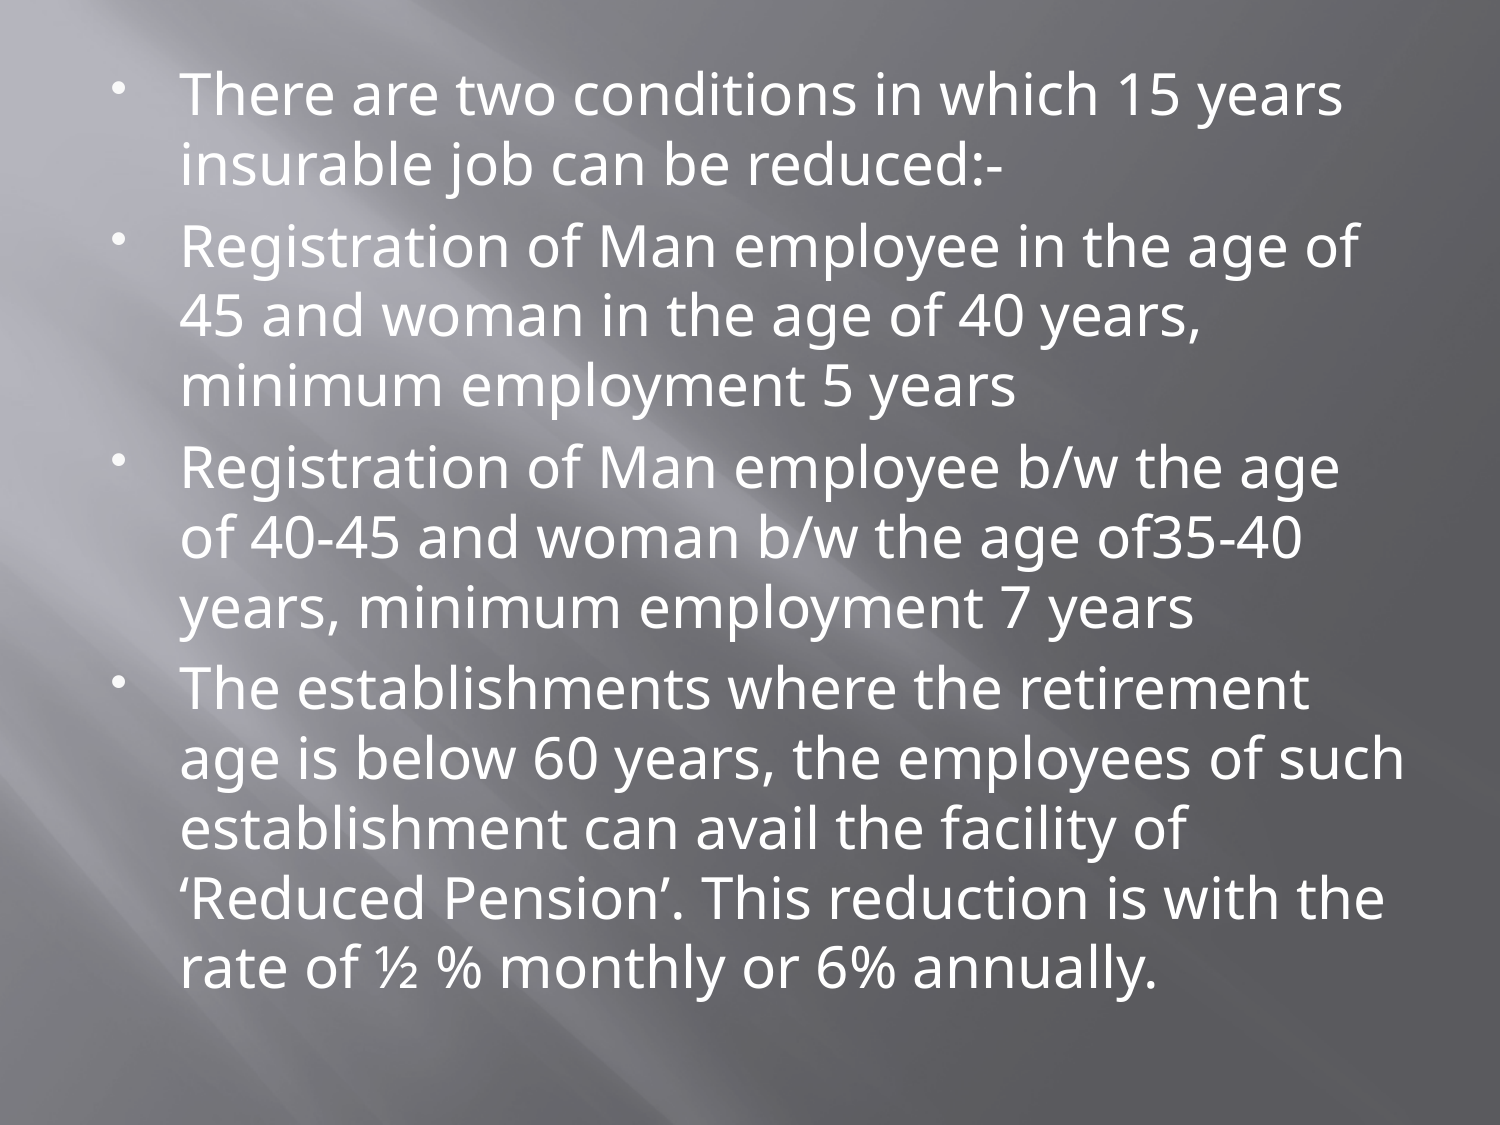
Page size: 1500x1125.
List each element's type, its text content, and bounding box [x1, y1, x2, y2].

list There are two conditions in which 15 years insurable job can be reduced:- Registration of Man employee in the age of 45 and woman in the age of 40 years, minimum employment 5 years Registration of Man employee b/w the age of 40-45 and woman b/w the age of35-40 years, minimum employment 7 years The establishments where the retirement age is below 60 years, the employees of such establishment can avail the facility of ‘Reduced Pension’. This reduction is with the rate of ½ % monthly or 6% annually. [75, 50, 1425, 1035]
